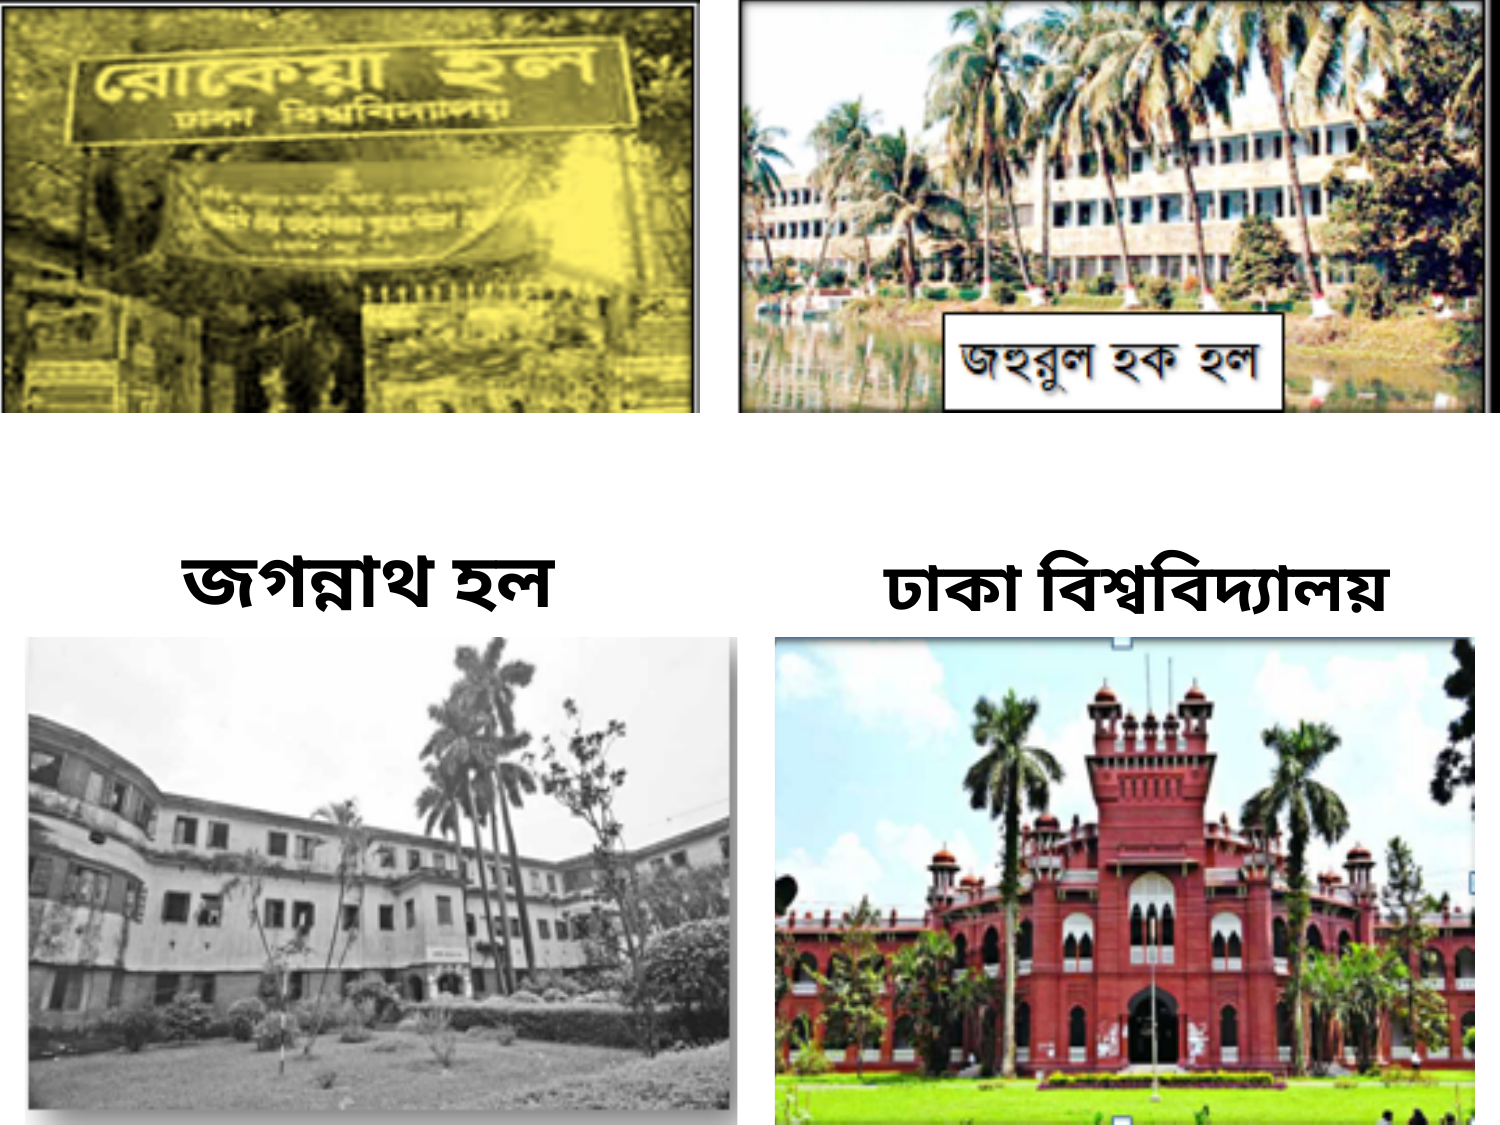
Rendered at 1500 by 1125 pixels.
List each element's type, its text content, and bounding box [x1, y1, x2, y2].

text_box [735, 0, 1500, 415]
text_box [773, 635, 1477, 1125]
text_box ঢাকা বিশ্ববিদ্যালয় [837, 537, 1438, 633]
text_box [0, 0, 702, 415]
text_box জগন্নাথ হল [87, 524, 650, 630]
text_box [23, 635, 740, 1125]
